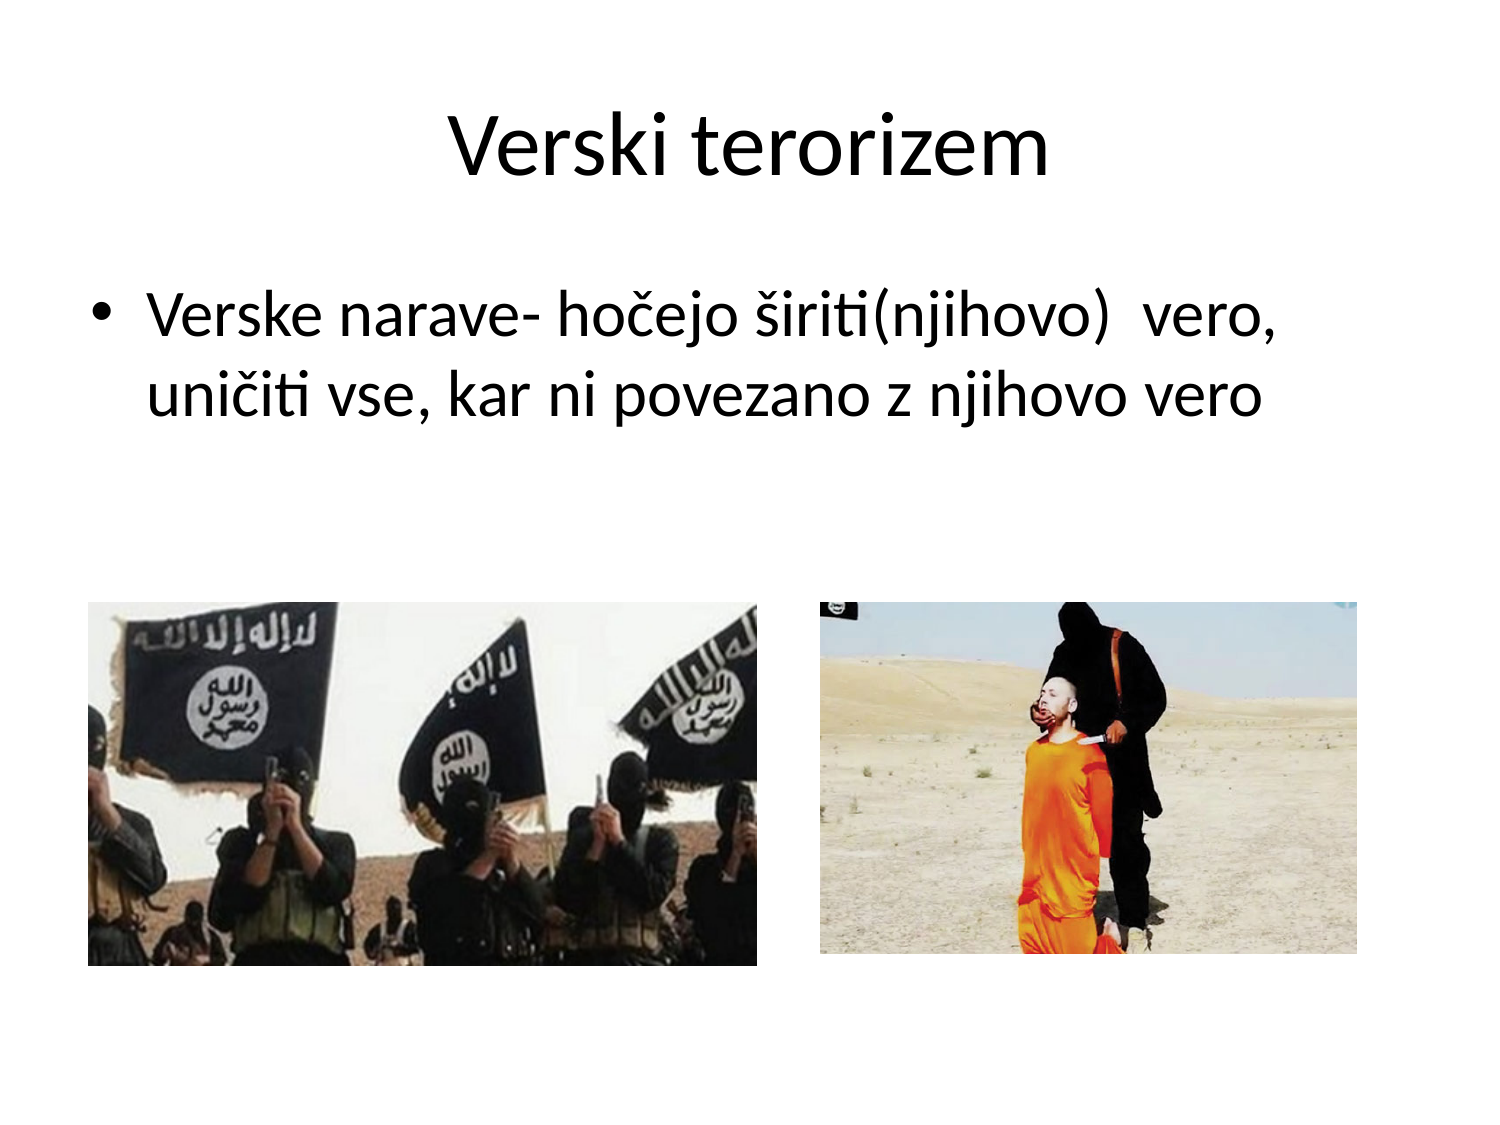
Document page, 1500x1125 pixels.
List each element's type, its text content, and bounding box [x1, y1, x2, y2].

picture [820, 602, 1357, 954]
picture [88, 602, 757, 966]
title Verski terorizem [75, 45, 1425, 233]
list Verske narave- hočejo širiti(njihovo) vero, uničiti vse, kar ni povezano z njihovo vero [75, 262, 1425, 1005]
